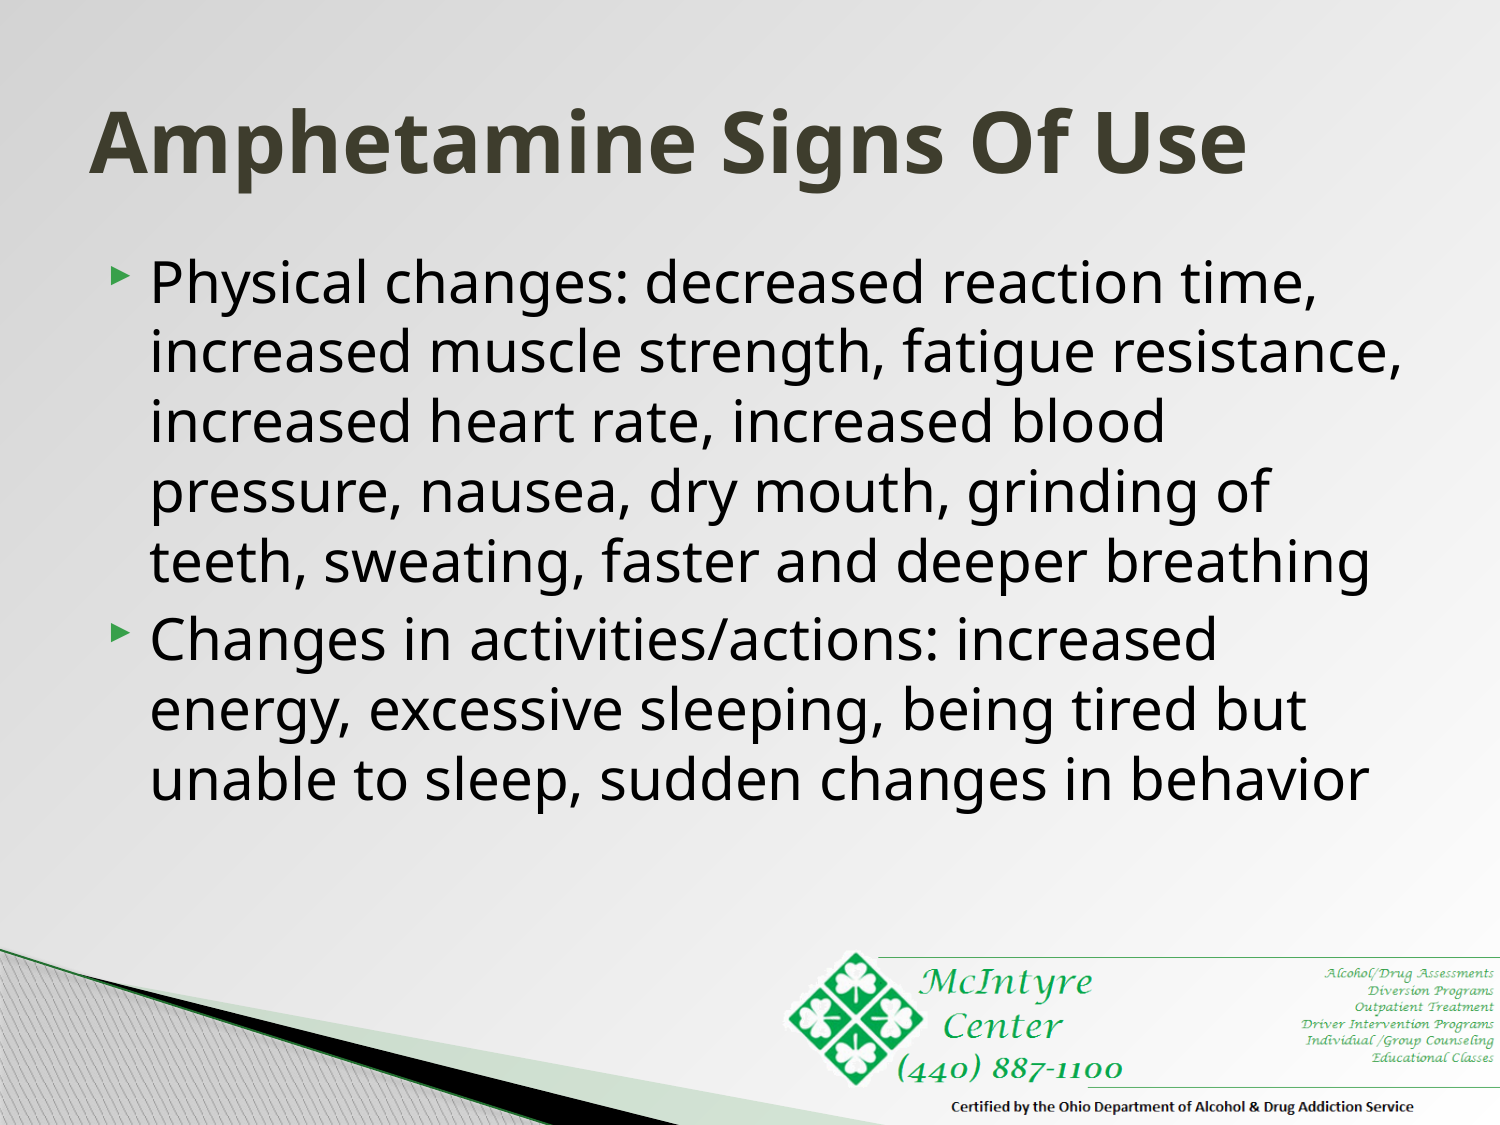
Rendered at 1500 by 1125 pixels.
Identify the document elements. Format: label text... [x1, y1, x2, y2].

list Physical changes: decreased reaction time, increased muscle strength, fatigue resistance, increased heart rate, increased blood pressure, nausea, dry mouth, grinding of teeth, sweating, faster and deeper breathing Changes in activities/actions: increased energy, excessive sleeping, being tired but unable to sleep, sudden changes in behavior [75, 237, 1425, 980]
title Amphetamine Signs Of Use [75, 45, 1425, 233]
picture [774, 943, 1500, 1125]
